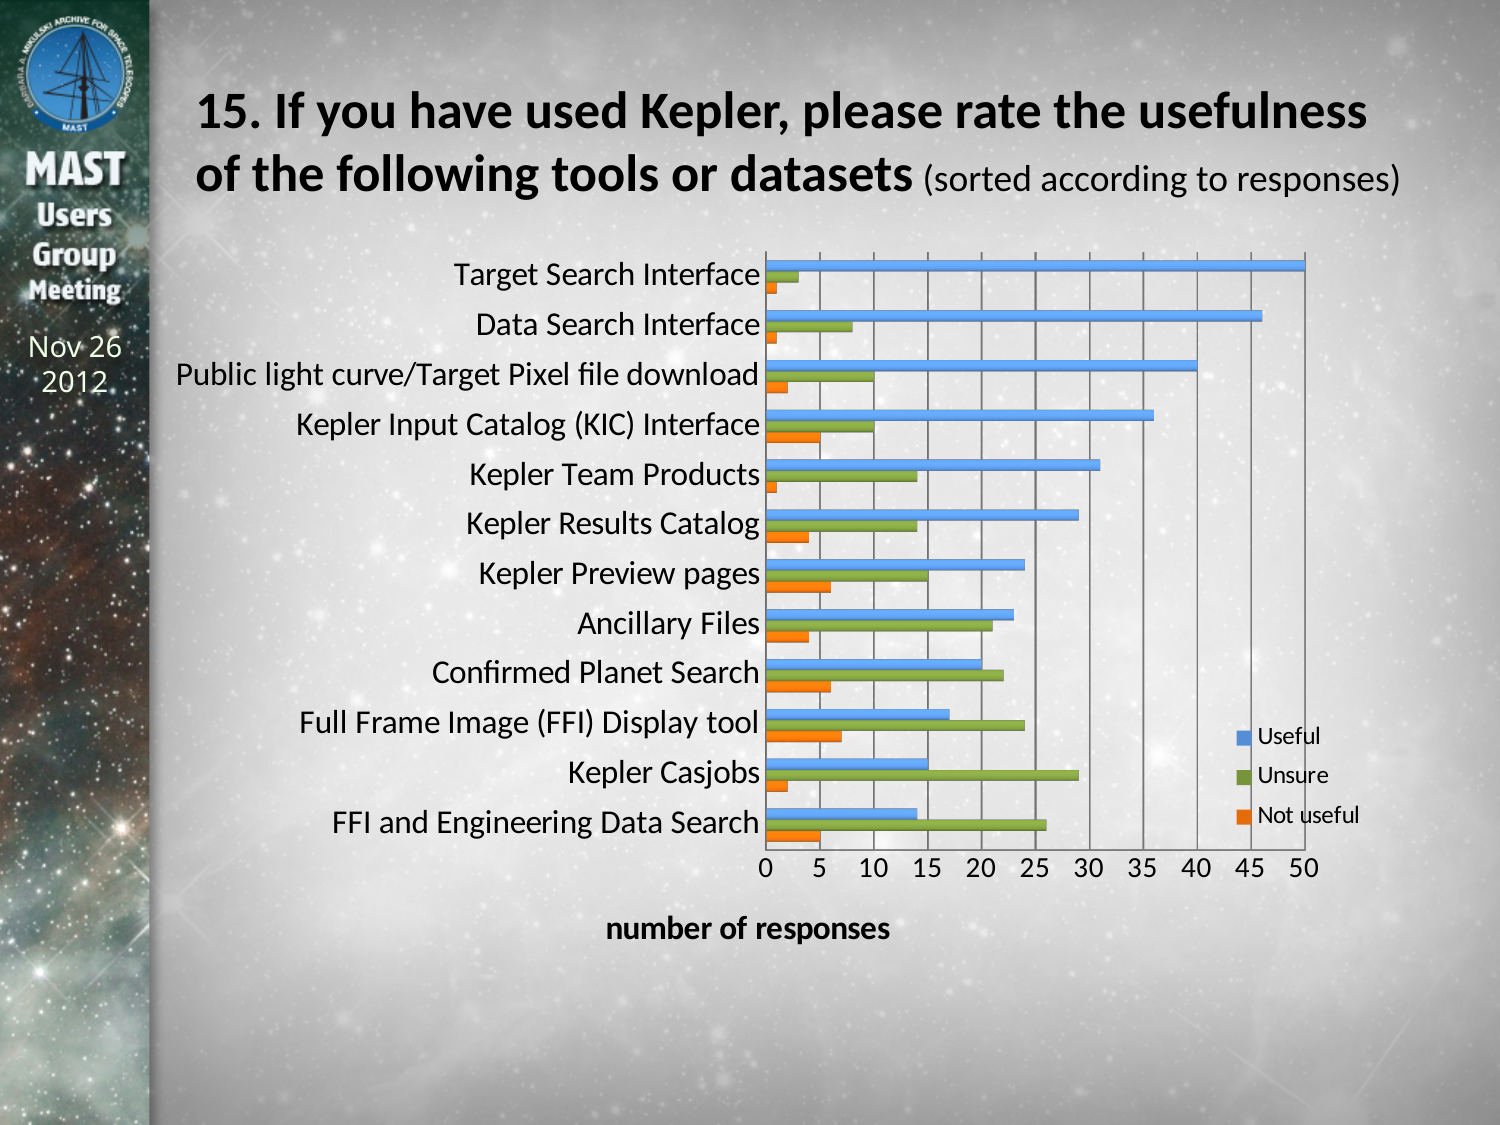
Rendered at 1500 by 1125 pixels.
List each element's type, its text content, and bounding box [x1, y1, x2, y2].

chart [148, 232, 1500, 983]
picture [0, 0, 1500, 1125]
title 15. If you have used Kepler, please rate the usefulness of the following tools or datasets (sorted according to responses) [180, 45, 1425, 230]
